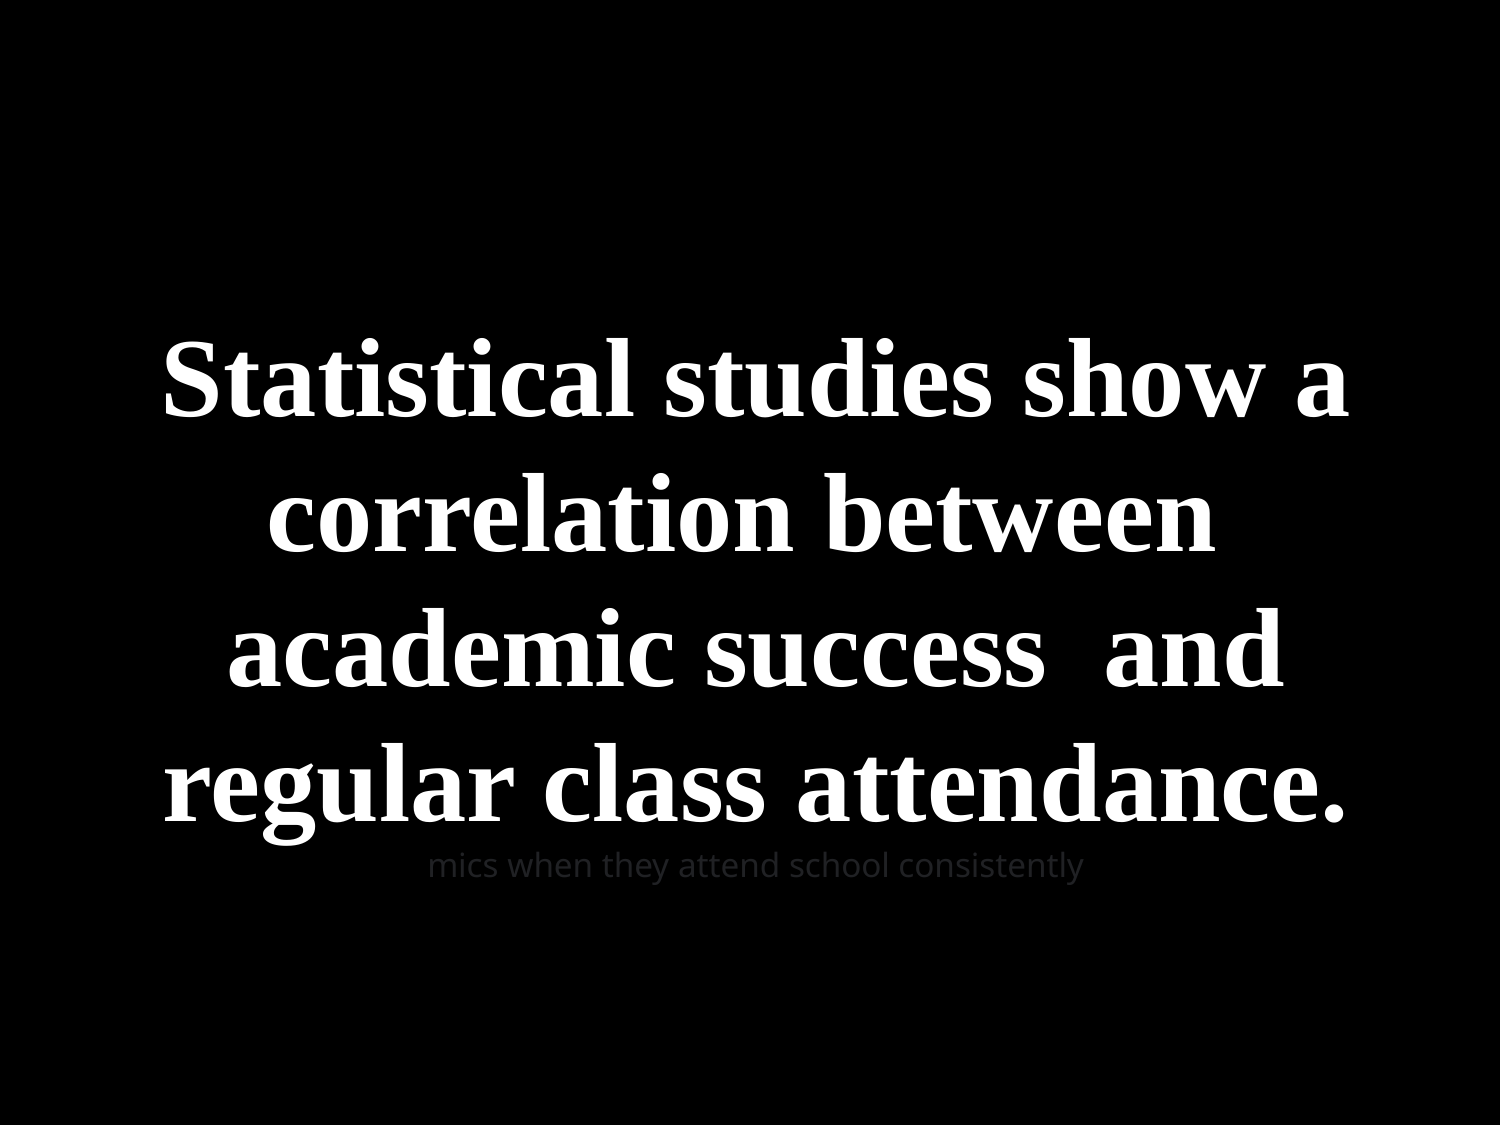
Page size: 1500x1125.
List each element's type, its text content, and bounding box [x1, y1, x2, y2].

title Statistical studies show a correlation between academic success and regular class attendance. mics when they attend school consistently [112, 112, 1400, 1075]
